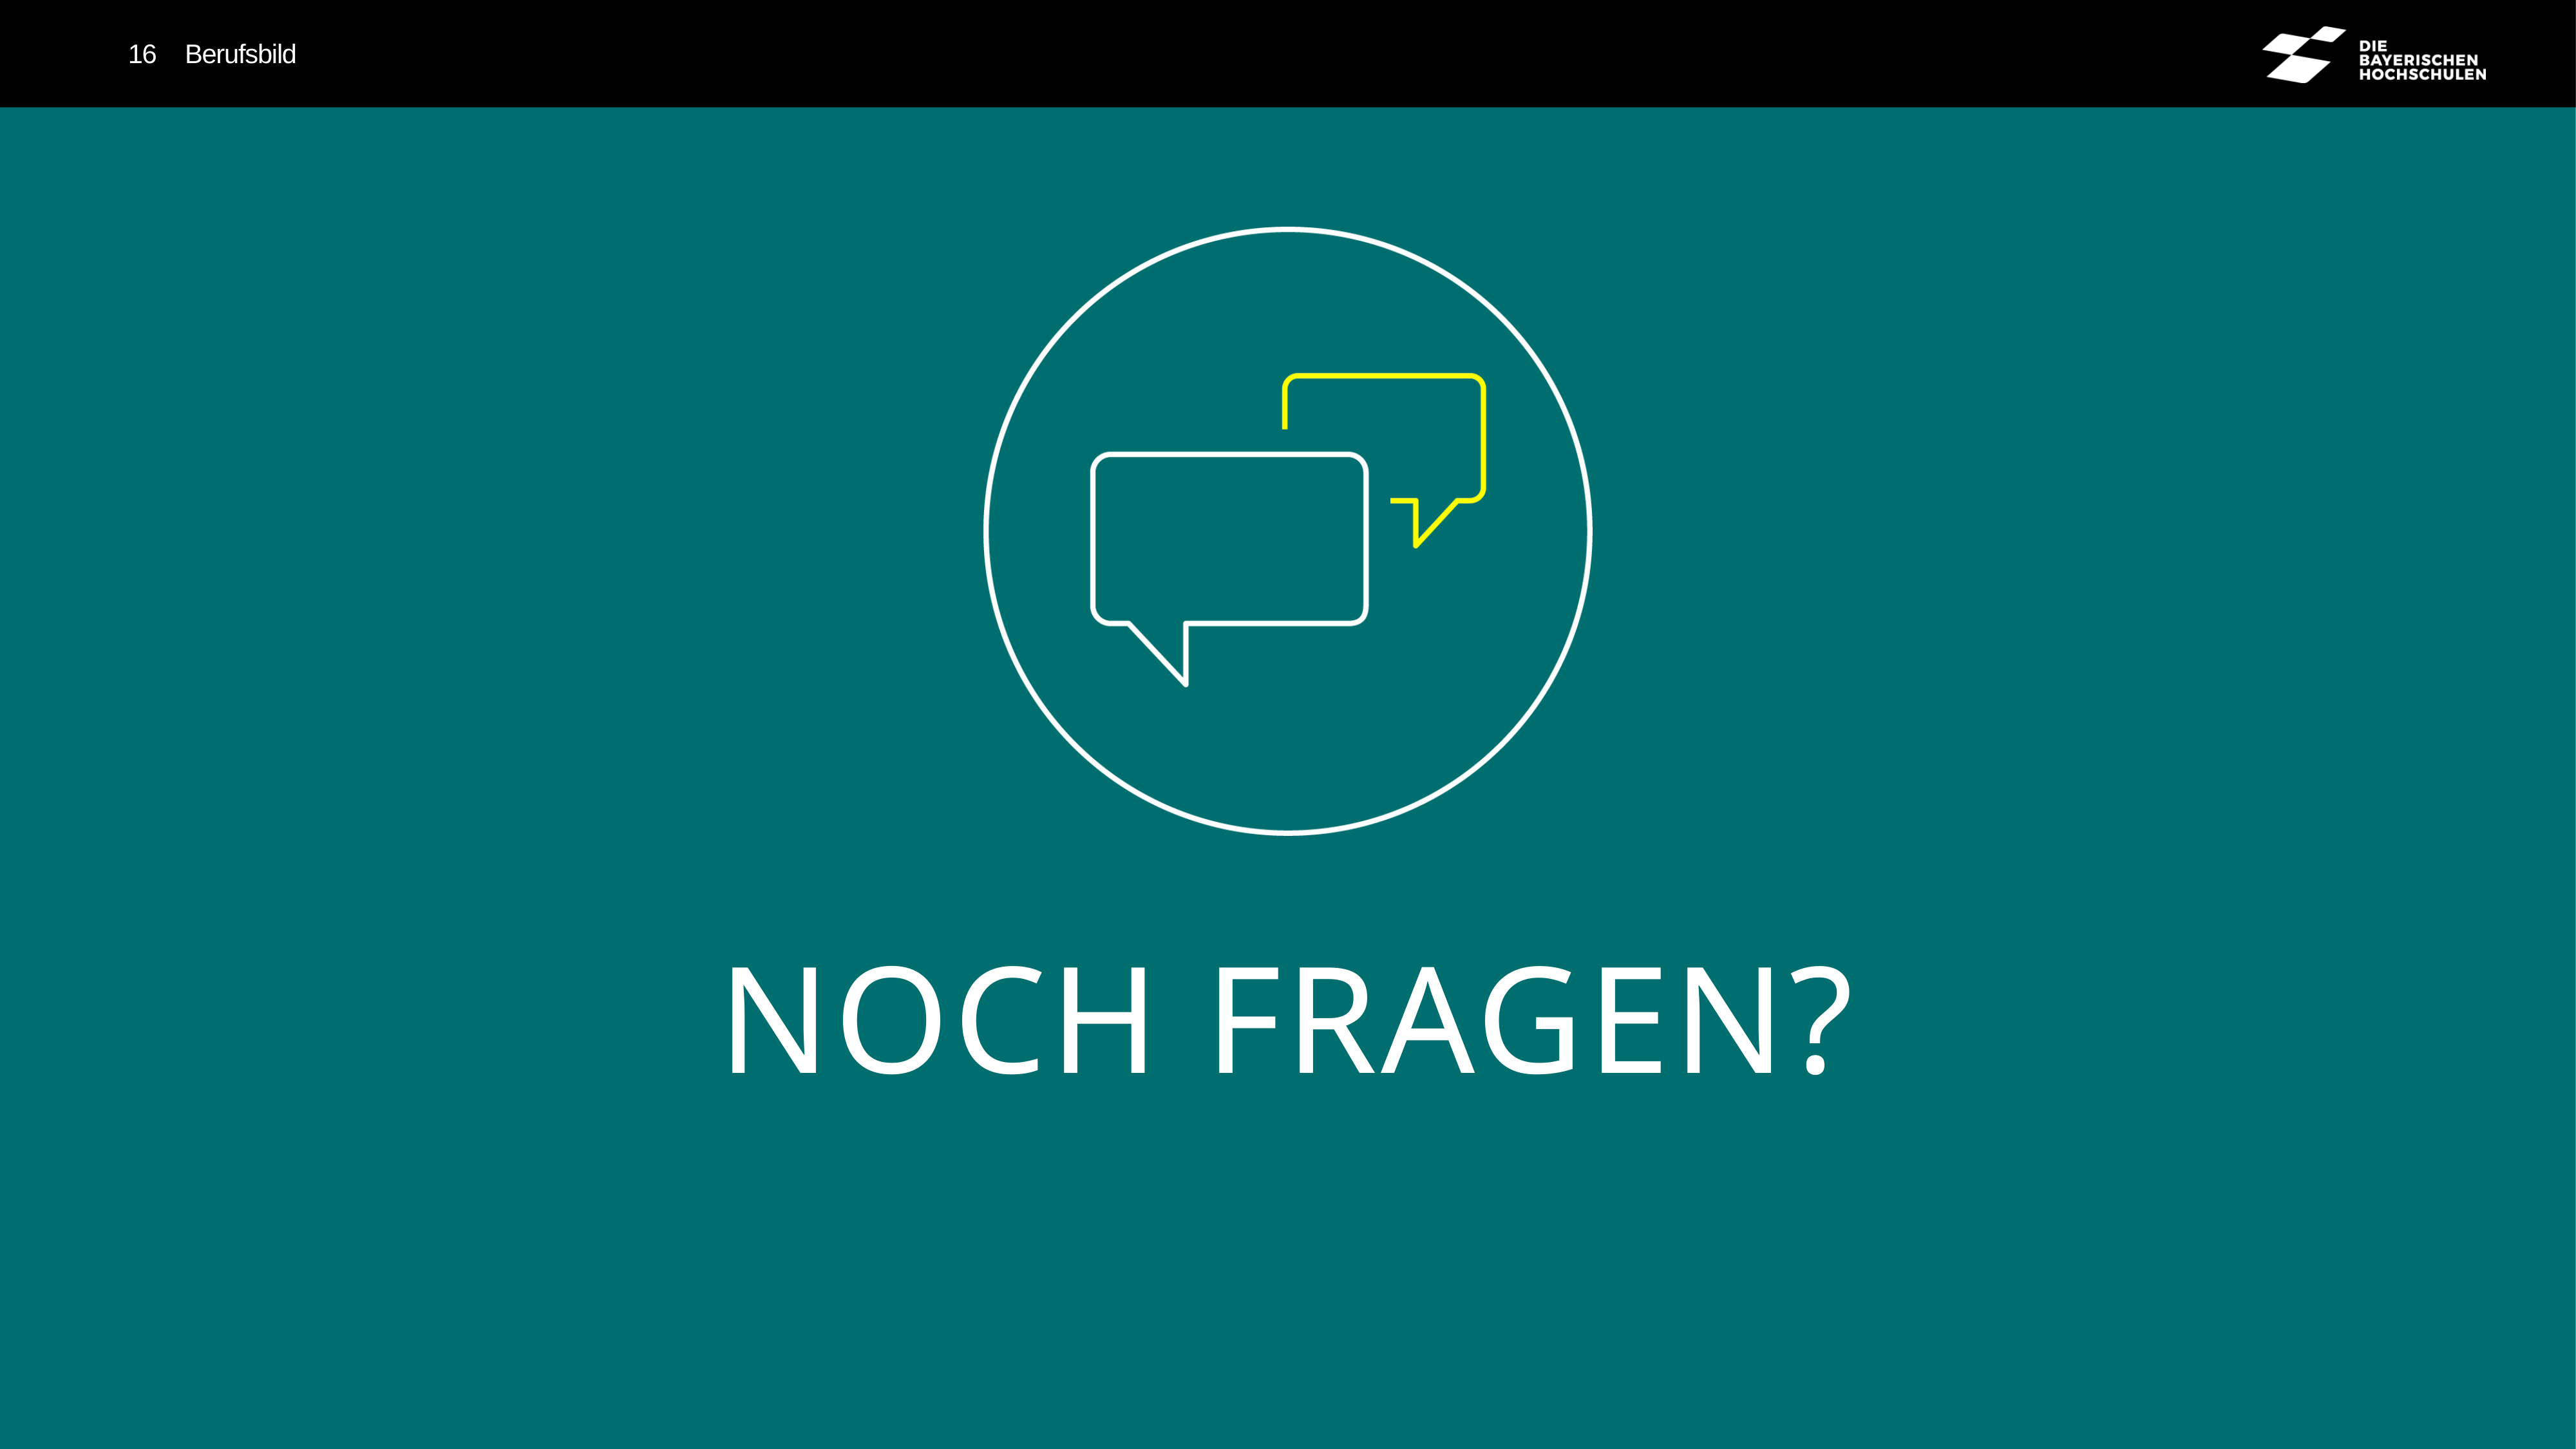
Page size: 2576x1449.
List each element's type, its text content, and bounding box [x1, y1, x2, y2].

picture [2262, 26, 2486, 83]
slide_number 16 [97, 35, 157, 70]
picture [983, 227, 1593, 836]
list Berufsbild [185, 35, 525, 70]
title NOCH FRAGEN? [53, 945, 2521, 1107]
